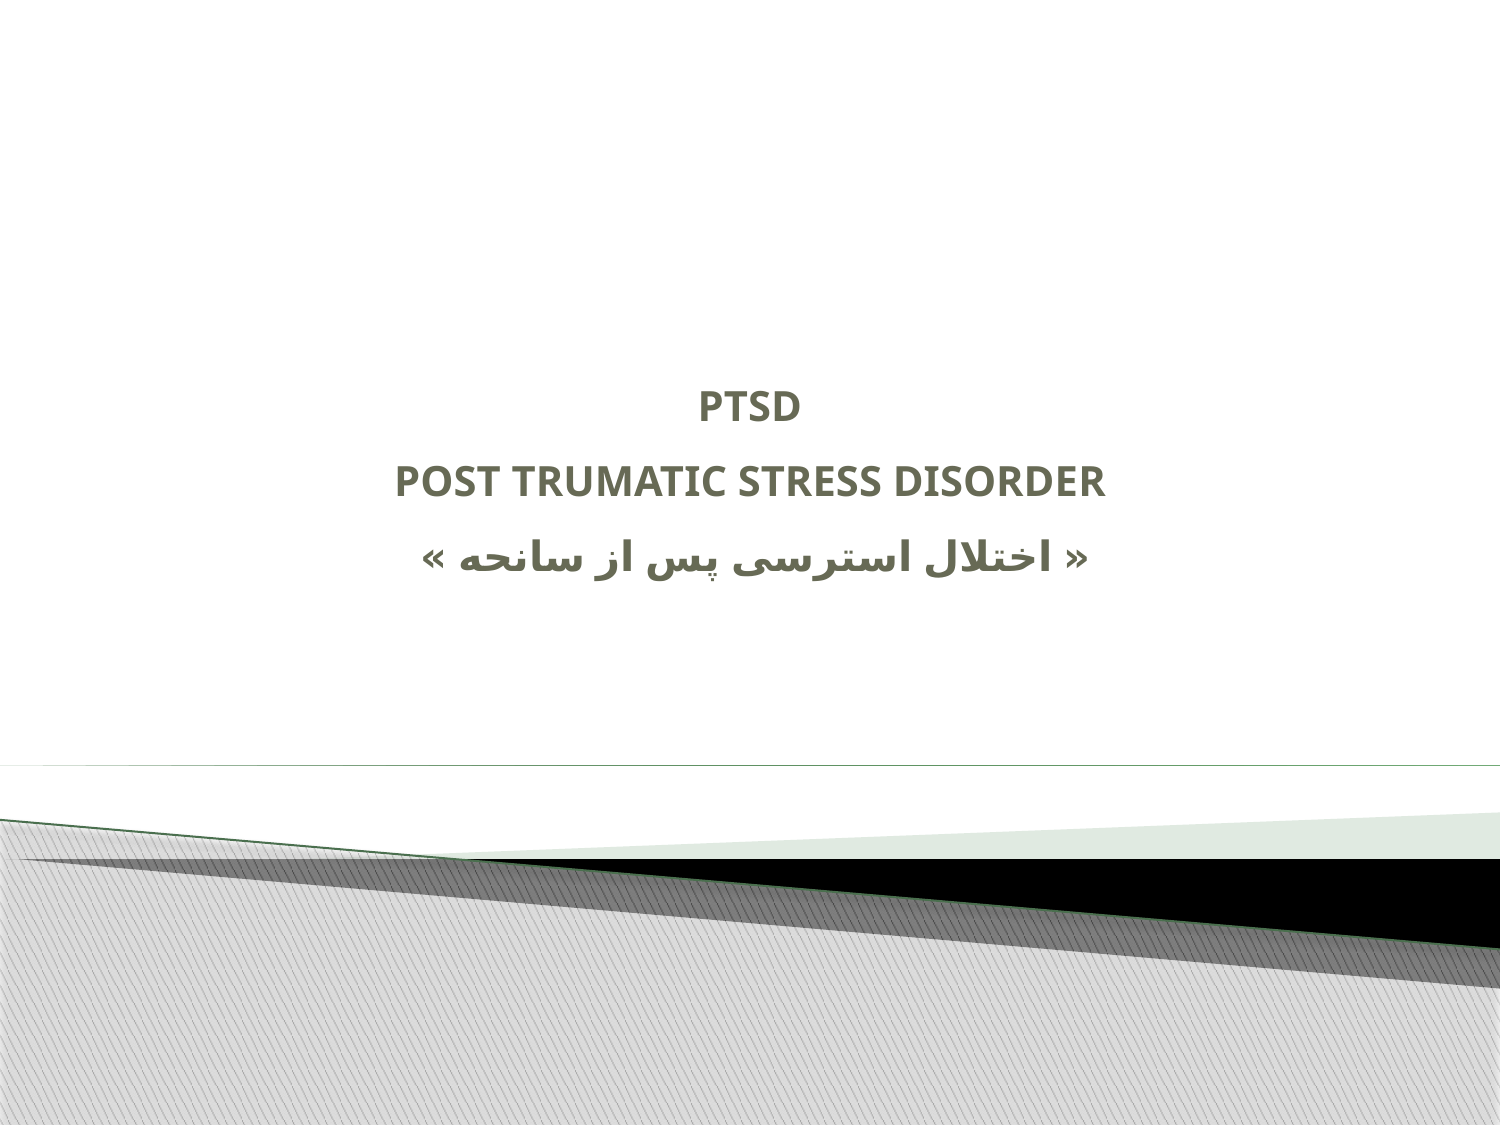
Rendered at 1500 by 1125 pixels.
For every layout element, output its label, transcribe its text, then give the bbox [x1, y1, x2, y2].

picture [5, 859, 1500, 989]
title PTSD POST TRUMATIC STRESS DISORDER « اختلال استرسی پس از سانحه » [112, 287, 1388, 588]
